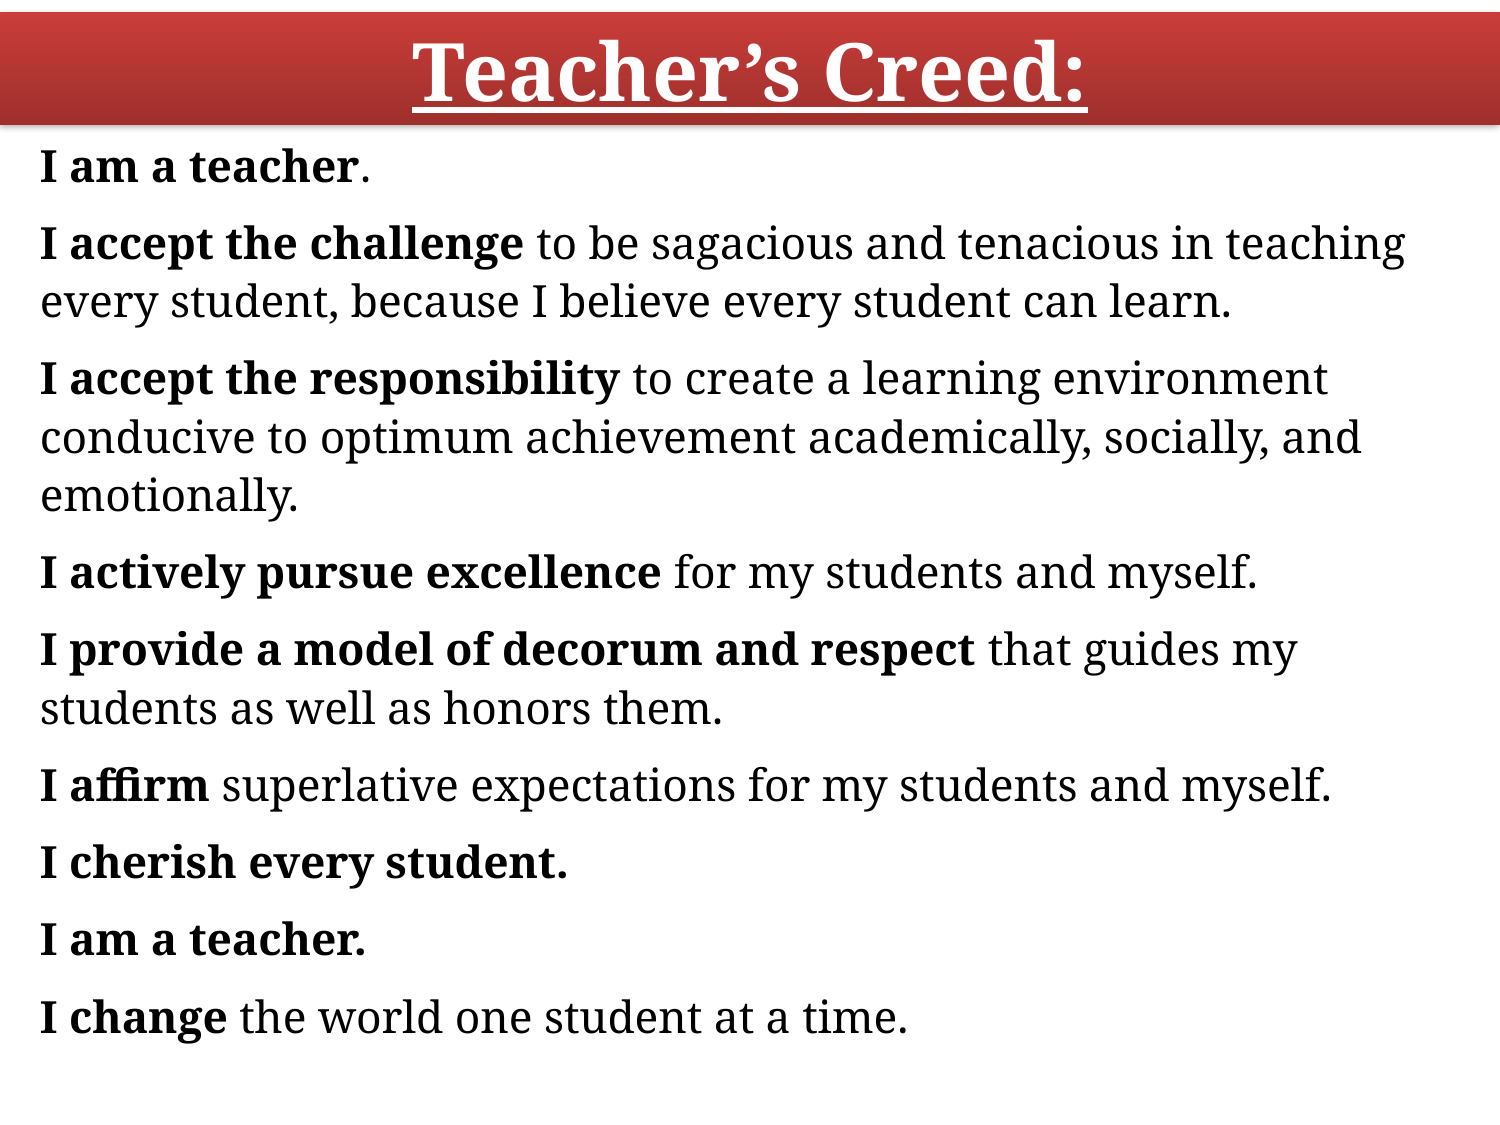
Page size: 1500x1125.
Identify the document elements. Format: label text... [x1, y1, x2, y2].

list I am a teacher. I accept the challenge to be sagacious and tenacious in teaching every student, because I believe every student can learn. I accept the responsibility to create a learning environment conducive to optimum achievement academically, socially, and emotionally. I actively pursue excellence for my students and myself. I provide a model of decorum and respect that guides my students as well as honors them. I affirm superlative expectations for my students and myself. I cherish every student. I am a teacher. I change the world one student at a time. [24, 125, 1450, 1100]
title Teacher’s Creed: [0, 12, 1500, 125]
